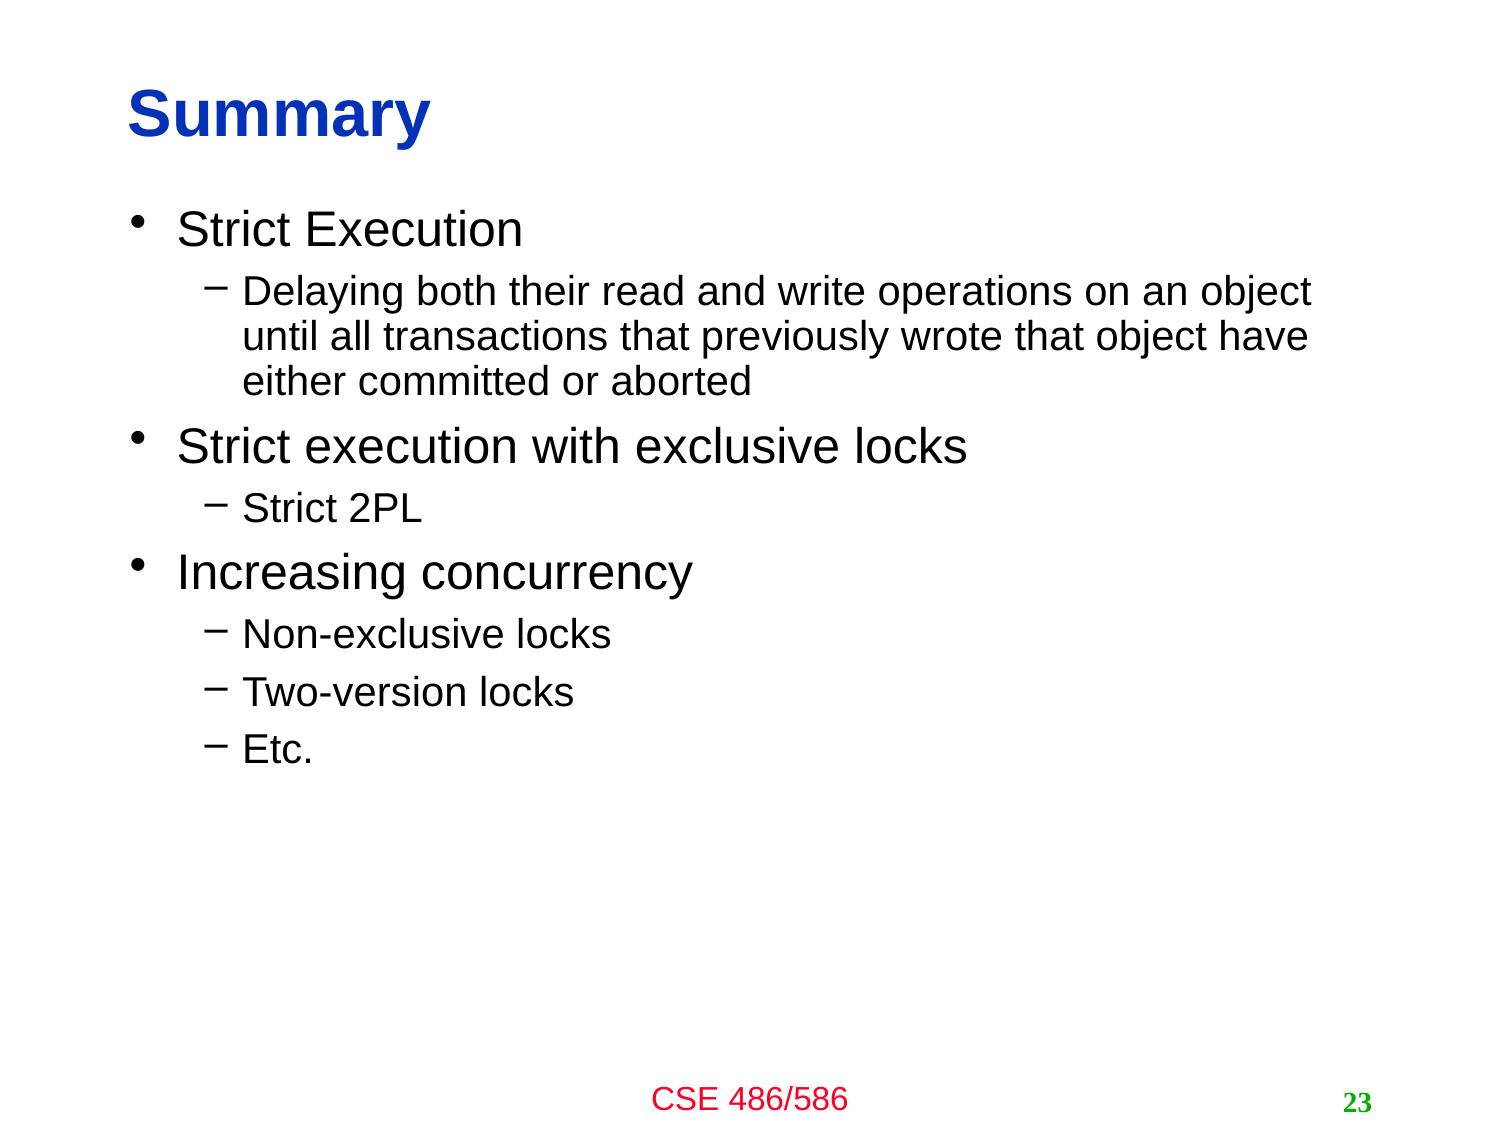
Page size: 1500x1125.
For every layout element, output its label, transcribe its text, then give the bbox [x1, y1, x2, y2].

title Summary [112, 53, 1310, 176]
slide_number 23 [1074, 1076, 1388, 1125]
list Strict Execution Delaying both their read and write operations on an object until all transactions that previously wrote that object have either committed or aborted Strict execution with exclusive locks Strict 2PL Increasing concurrency Non-exclusive locks Two-version locks Etc. [114, 195, 1376, 1005]
